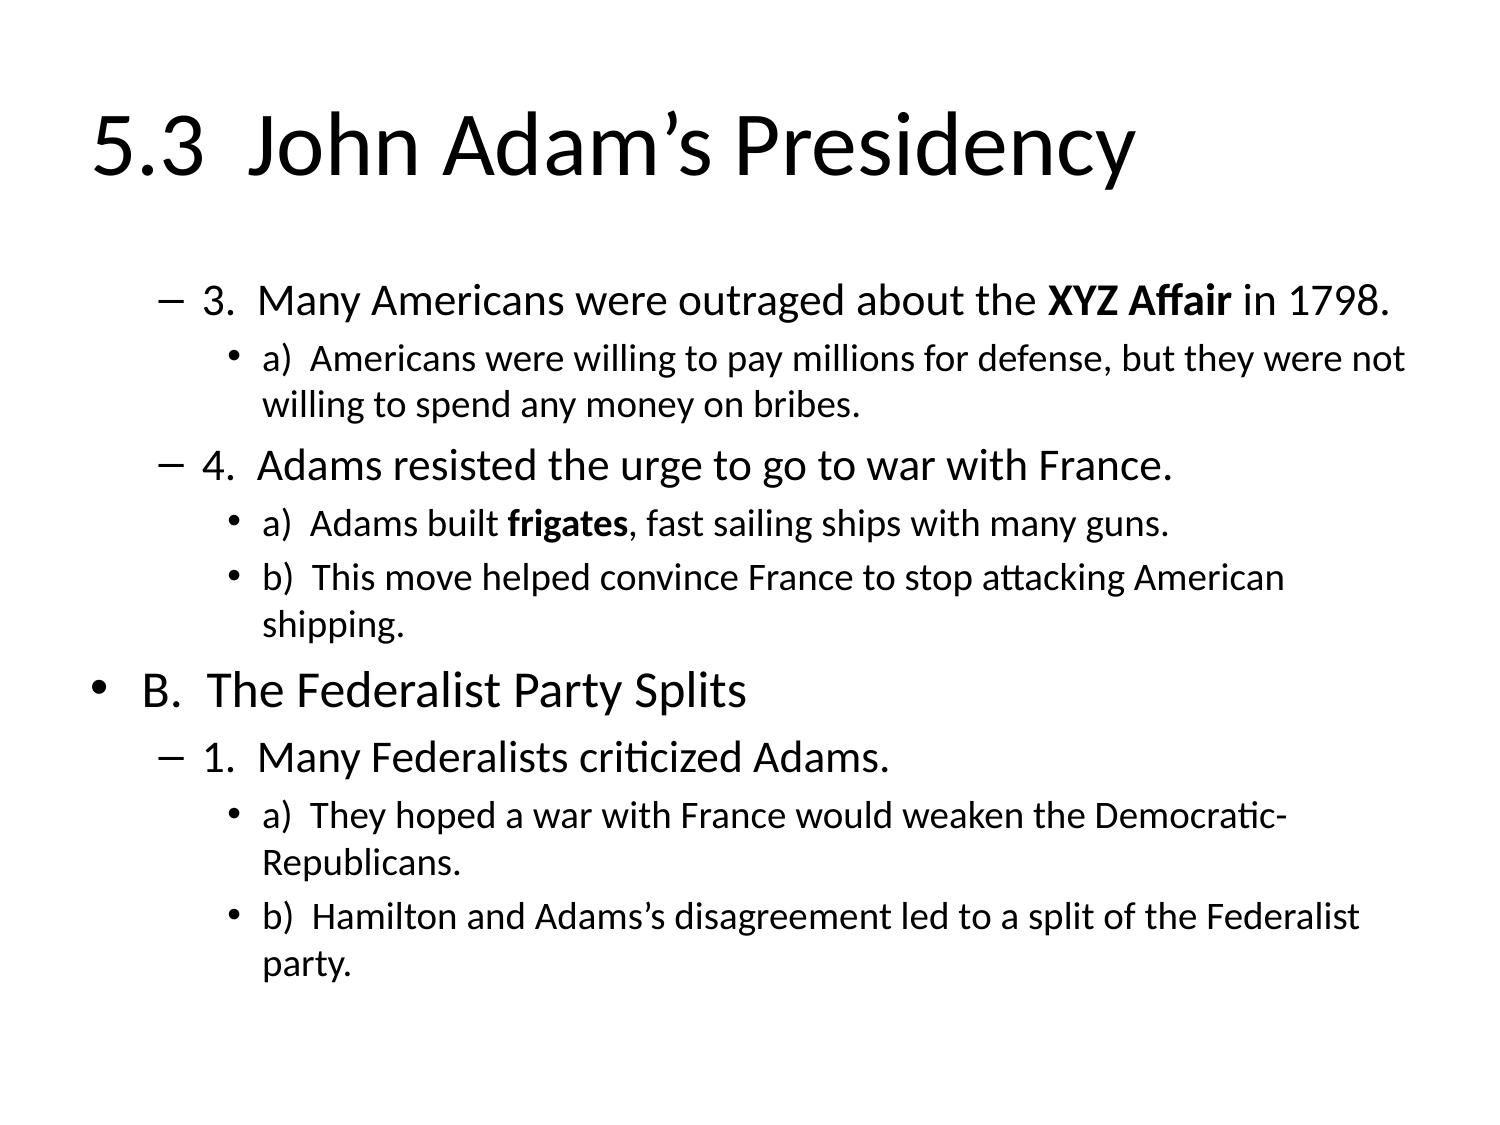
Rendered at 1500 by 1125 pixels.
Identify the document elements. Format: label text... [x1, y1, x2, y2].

list 3. Many Americans were outraged about the XYZ Affair in 1798. a) Americans were willing to pay millions for defense, but they were not willing to spend any money on bribes. 4. Adams resisted the urge to go to war with France. a) Adams built frigates, fast sailing ships with many guns. b) This move helped convince France to stop attacking American shipping. B. The Federalist Party Splits 1. Many Federalists criticized Adams. a) They hoped a war with France would weaken the Democratic-Republicans. b) Hamilton and Adams’s disagreement led to a split of the Federalist party. [75, 262, 1425, 1005]
title 5.3 John Adam’s Presidency [75, 45, 1425, 233]
